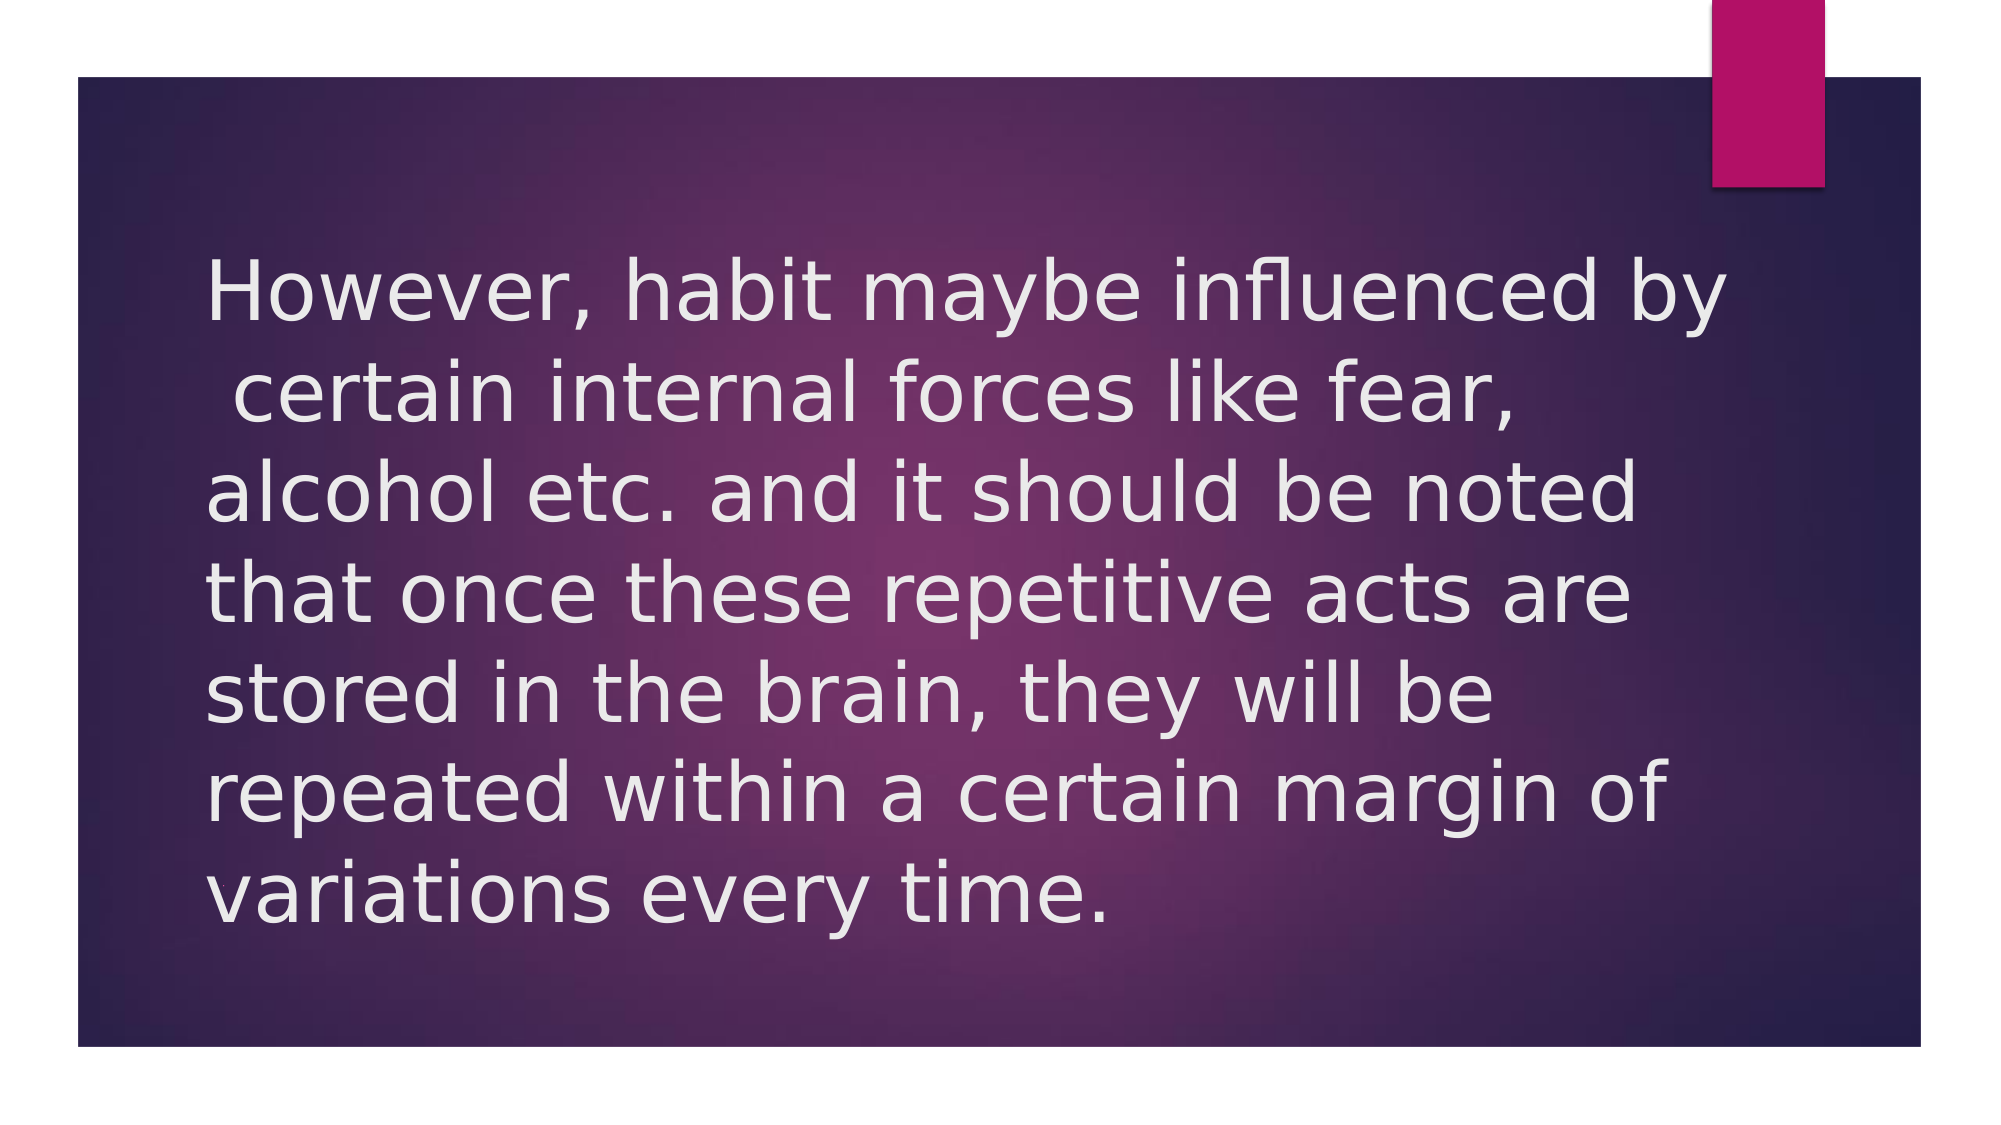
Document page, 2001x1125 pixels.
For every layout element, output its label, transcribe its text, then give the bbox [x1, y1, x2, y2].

text_box However, habit maybe influenced by certain internal forces like fear, alcohol etc. and it should be noted that once these repetitive acts are stored in the brain, they will be repeated within a certain margin of variations every time. [202, 235, 1736, 940]
text_box . [214, 883, 226, 895]
picture [79, 0, 1920, 1046]
